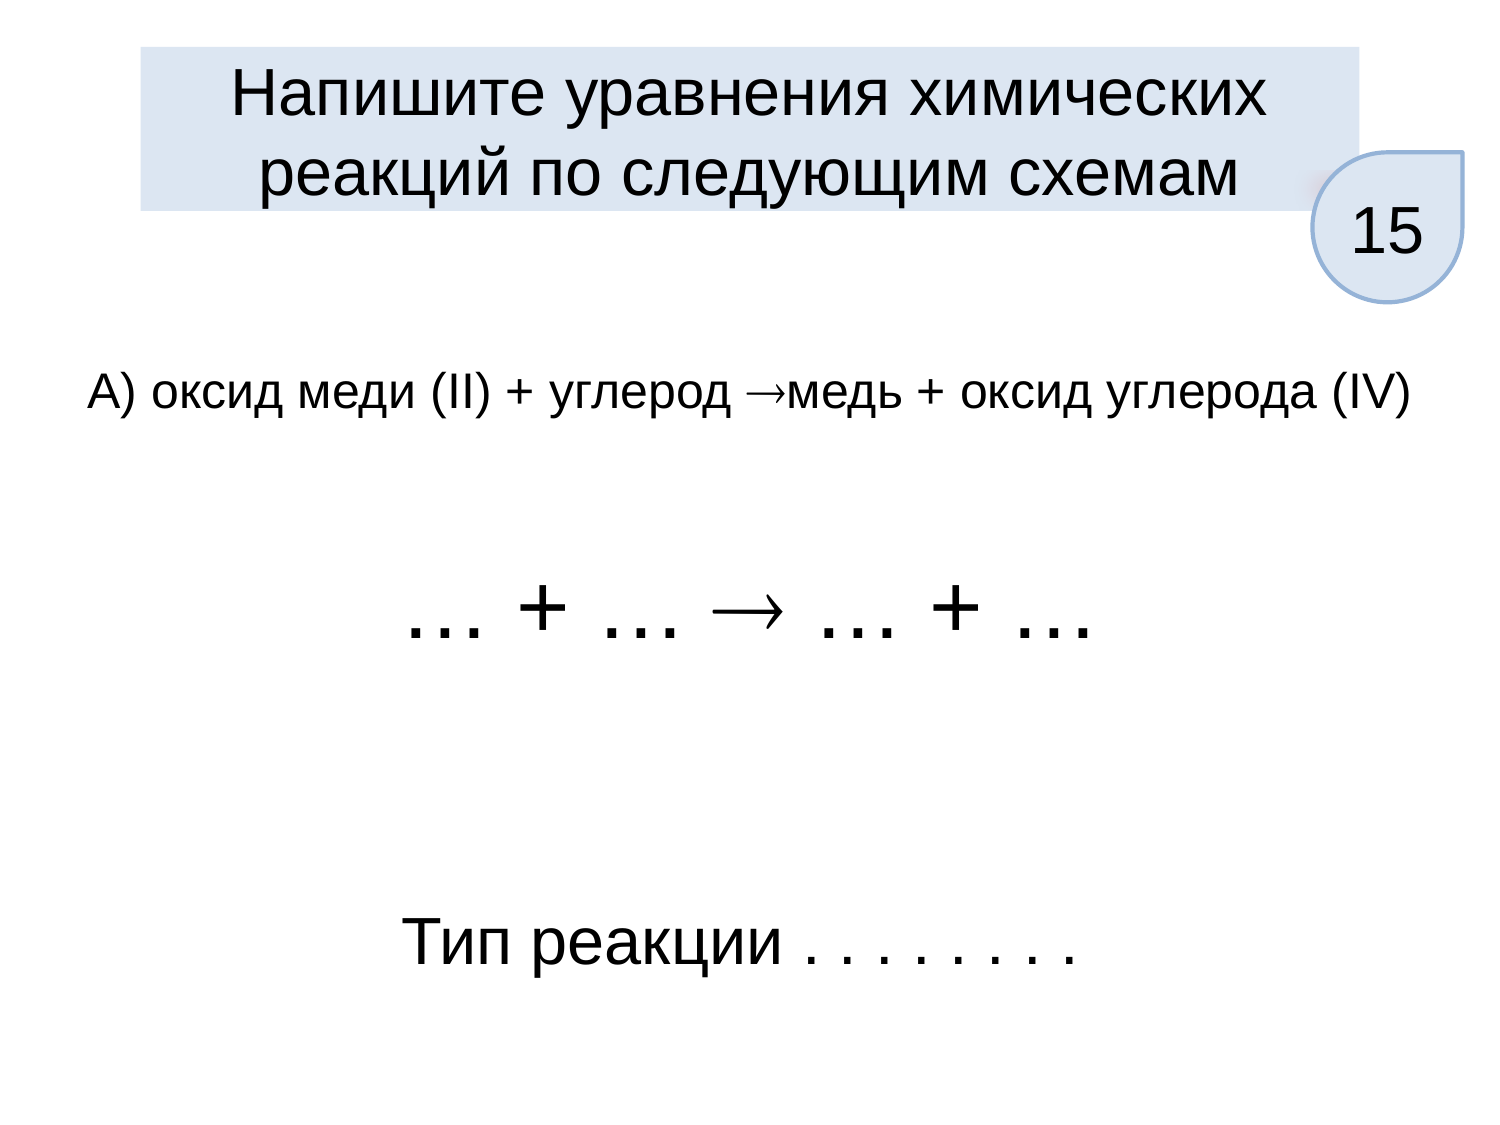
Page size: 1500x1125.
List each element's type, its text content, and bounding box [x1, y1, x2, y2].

text_box А) оксид меди (II) + углерод медь + оксид углерода (IV) [72, 351, 1428, 427]
text_box Напишите уравнения химических реакций по следующим схемам [138, 45, 1361, 213]
text_box … + …  … + … [384, 538, 1116, 664]
text_box 15 [1310, 150, 1465, 305]
text_box Тип реакции . . . . . . . . [386, 890, 1114, 986]
